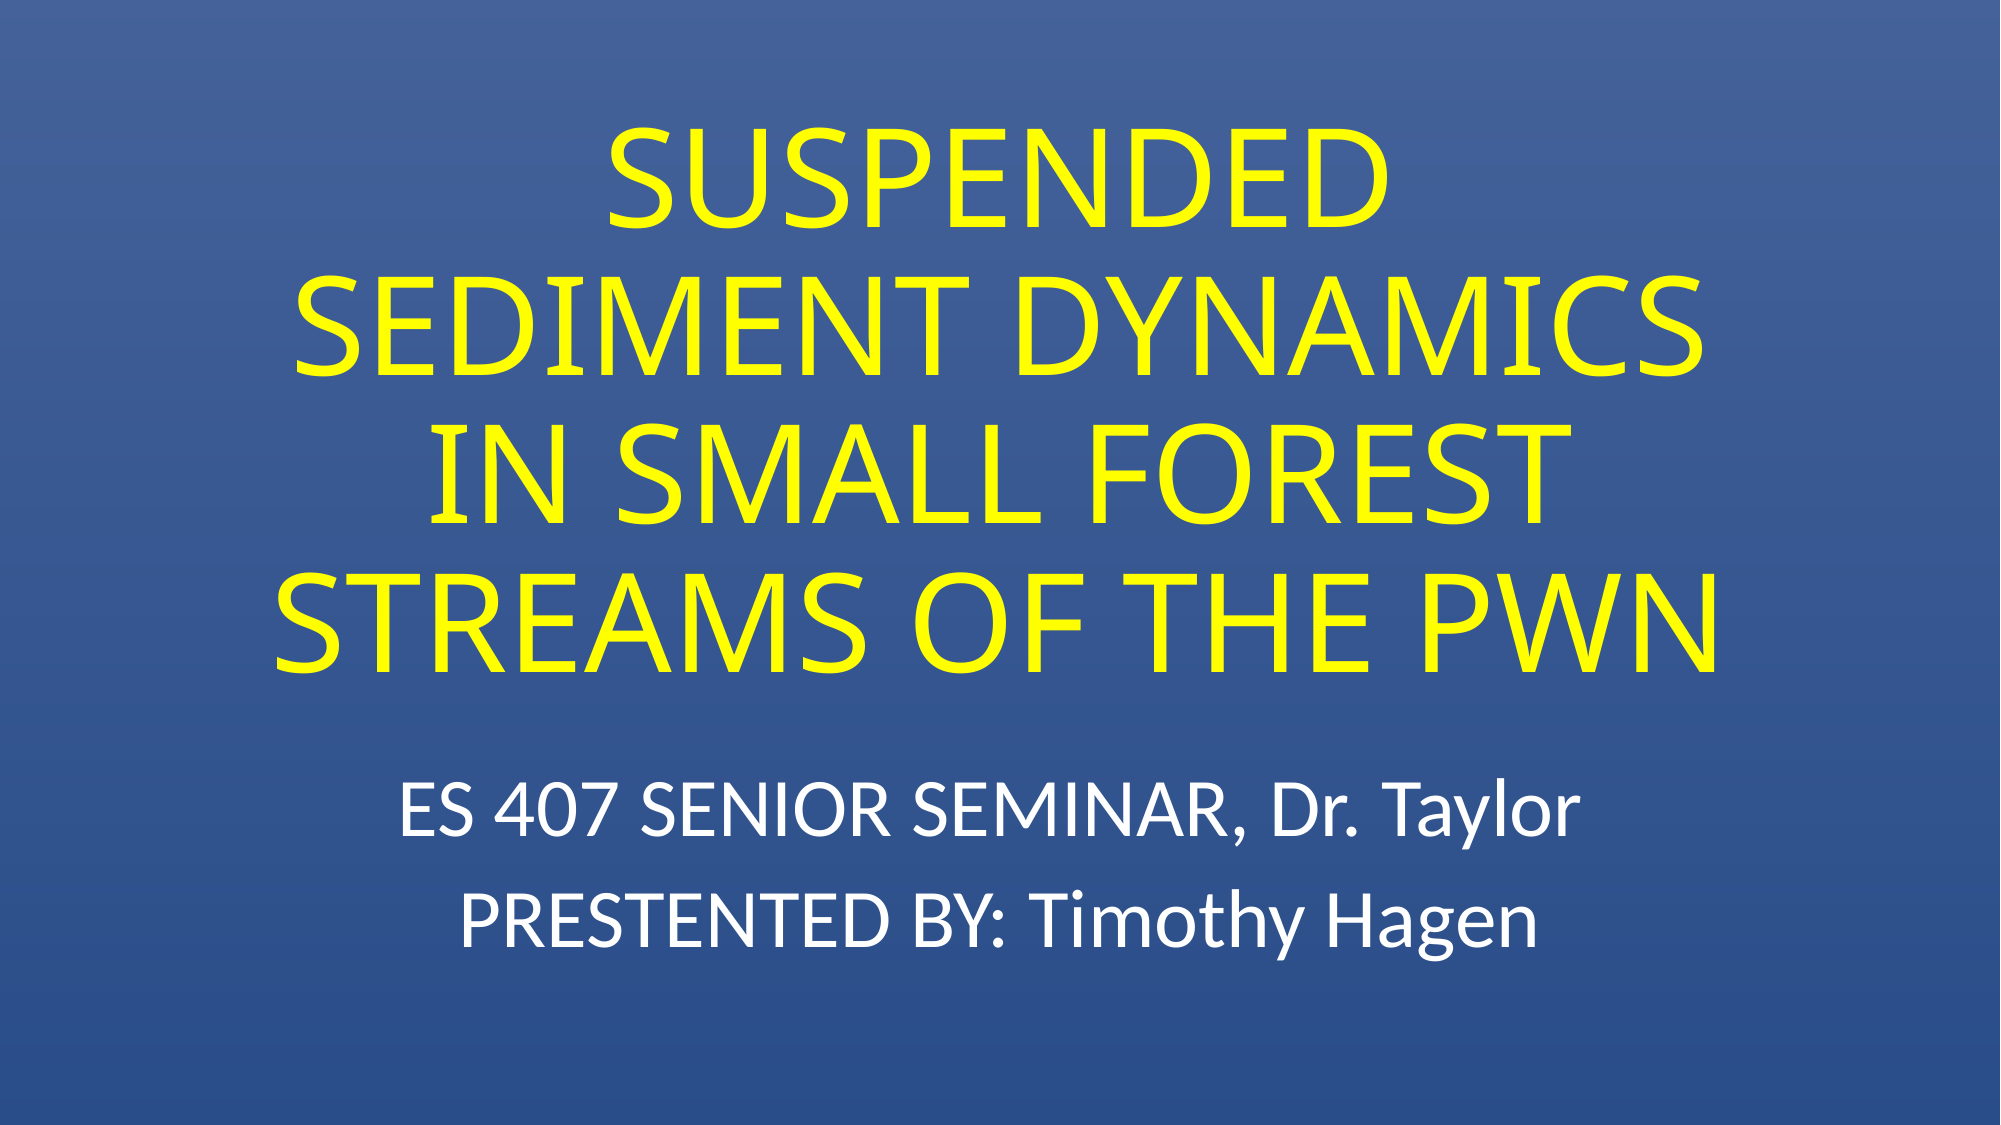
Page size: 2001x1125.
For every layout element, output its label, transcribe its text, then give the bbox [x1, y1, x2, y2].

title SUSPENDED SEDIMENT DYNAMICS IN SMALL FOREST STREAMS OF THE PWN [249, 317, 1750, 710]
subtitle ES 407 SENIOR SEMINAR, Dr. Taylor PRESTENTED BY: Timothy Hagen [249, 757, 1750, 1029]
